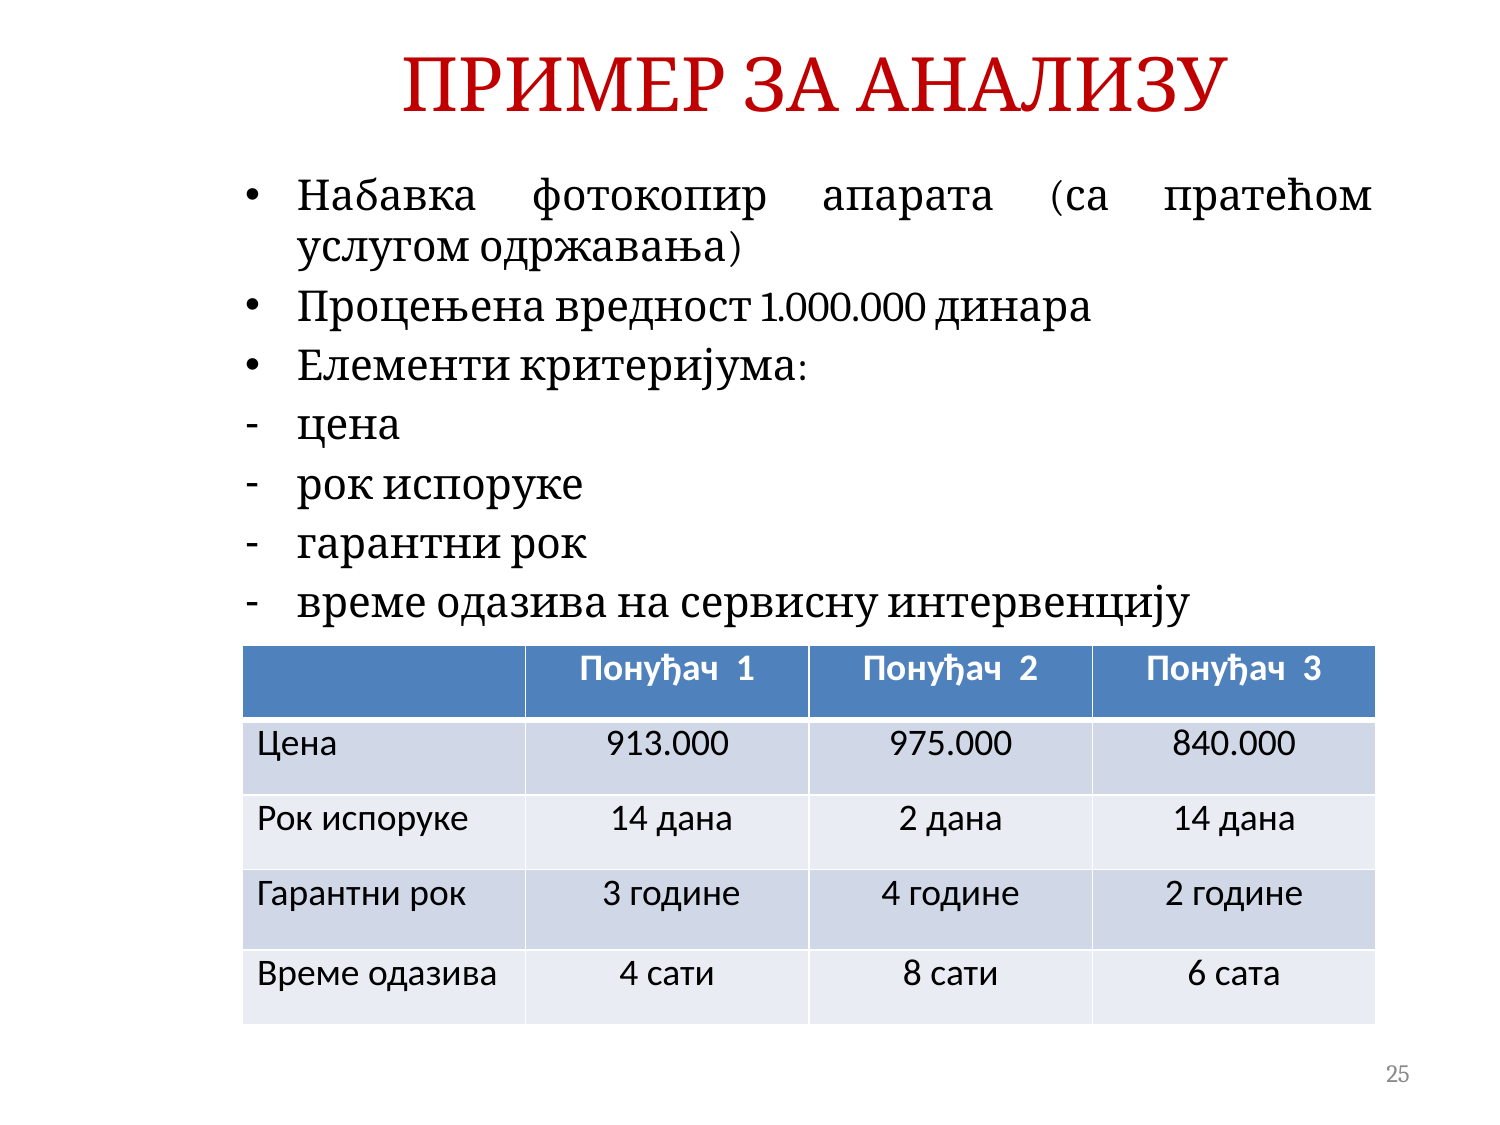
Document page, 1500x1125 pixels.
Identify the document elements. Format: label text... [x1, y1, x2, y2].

table_header Понуђач 2 [810, 646, 1092, 717]
table_header Понуђач 1 [526, 646, 808, 717]
table_cell 4 године [810, 870, 1092, 949]
table_cell Рок испоруке [243, 796, 525, 869]
list Набавка фотокопир апарата (са пратећом услугом одржавања) Процењена вредност 1.000.000 динара Елементи критеријума: цена рок испоруке гарантни рок време одазива на сервисну интервенцију [230, 160, 1388, 640]
table_cell 975.000 [810, 723, 1092, 794]
table_cell 6 сата [1093, 951, 1375, 1024]
table_cell 14 дана [1093, 796, 1375, 869]
table_cell 840.000 [1093, 723, 1375, 794]
table_cell Цена [243, 723, 525, 794]
table_cell 3 године [526, 870, 808, 949]
table_cell 14 дана [526, 796, 808, 869]
table_header Понуђач 3 [1093, 646, 1375, 717]
table_cell 913.000 [526, 723, 808, 794]
table_cell 2 дана [810, 796, 1092, 869]
table_cell 8 сати [810, 951, 1092, 1024]
table_cell Време одазива [243, 951, 525, 1024]
table_cell 4 сати [526, 951, 808, 1024]
table_header [243, 646, 525, 717]
table_cell Гарантни рок [243, 870, 525, 949]
table_cell 2 године [1093, 870, 1375, 949]
slide_number 25 [1074, 1042, 1425, 1103]
title ПРИМЕР ЗА АНАЛИЗУ [253, 0, 1376, 160]
